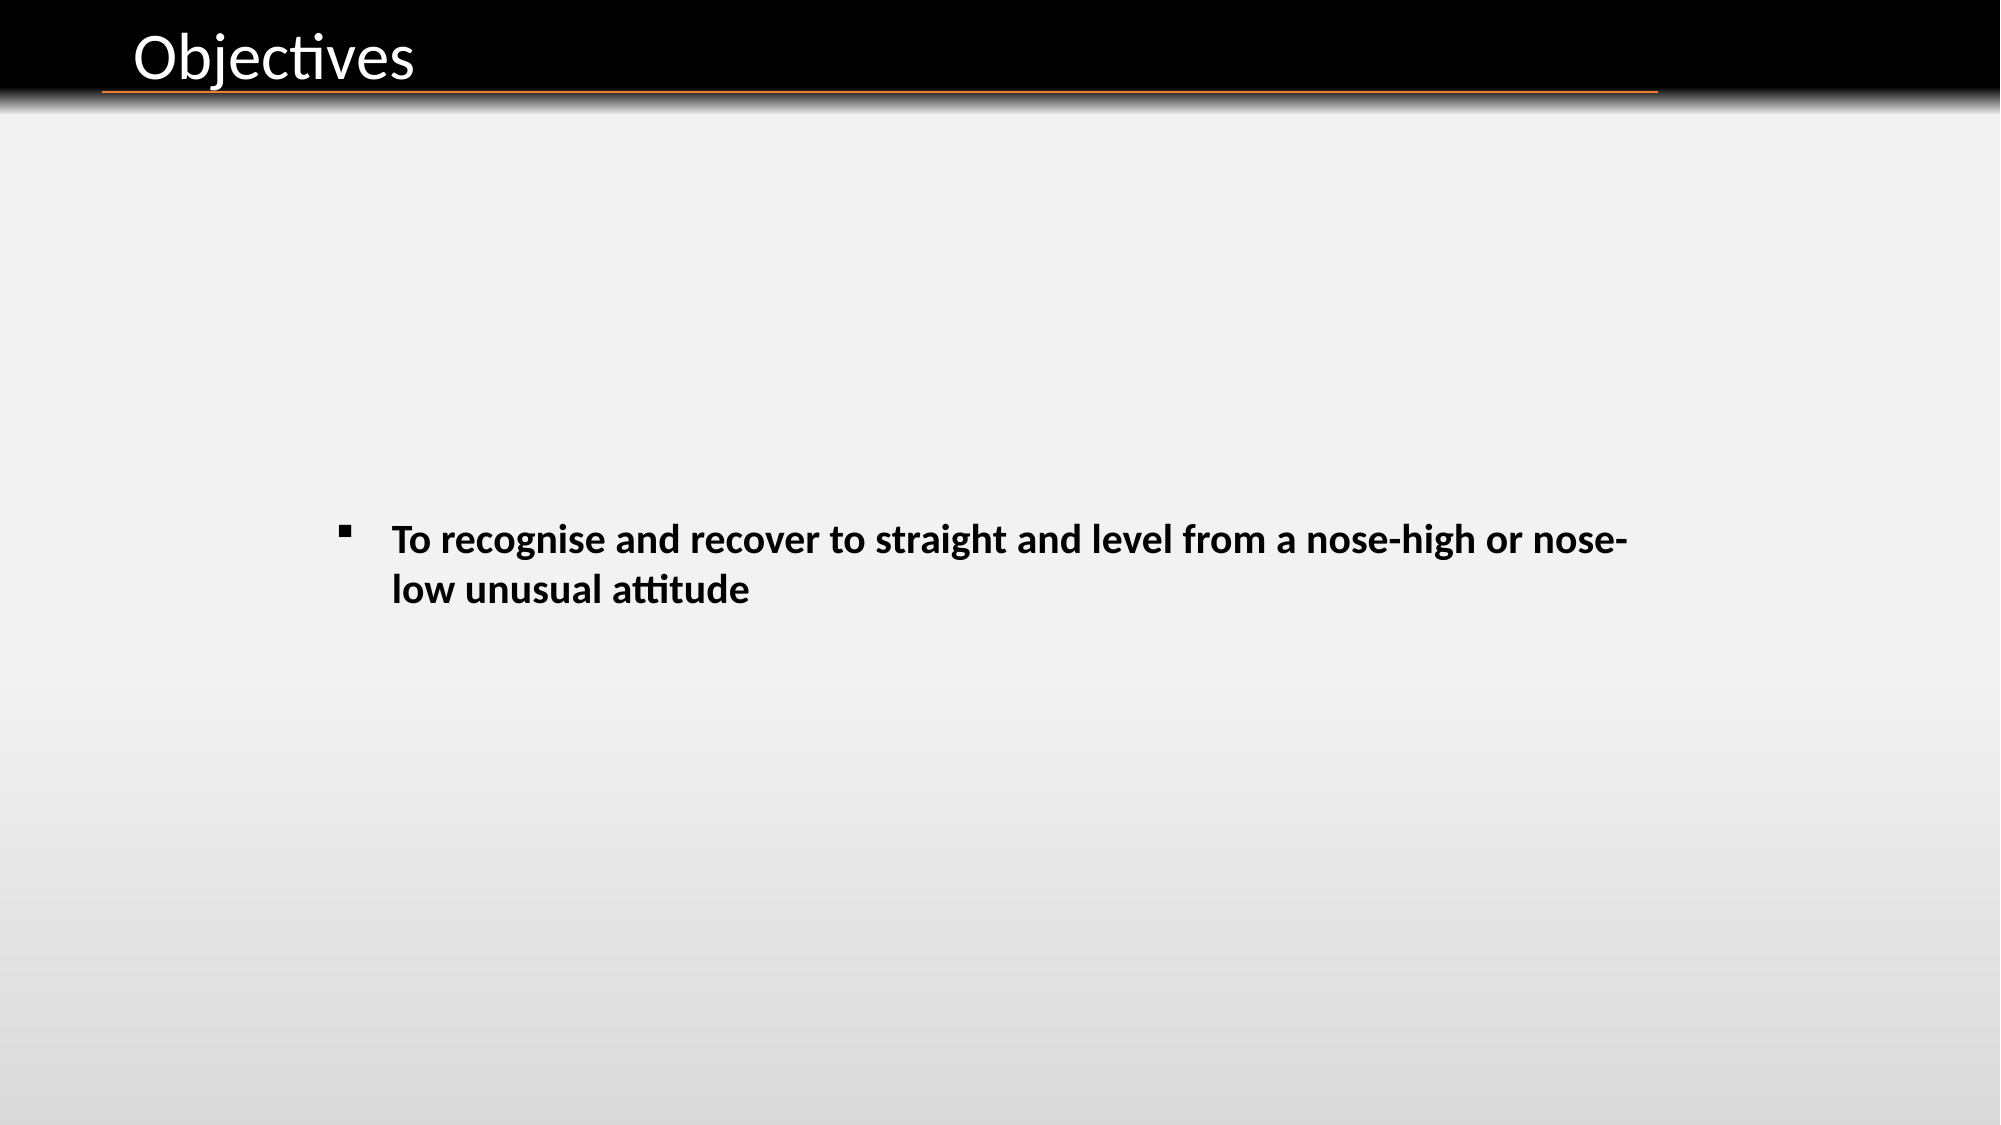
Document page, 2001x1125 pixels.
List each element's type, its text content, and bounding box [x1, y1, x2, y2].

text_box To recognise and recover to straight and level from a nose-high or nose-low unusual attitude [320, 504, 1680, 620]
text_box Objectives [118, 5, 1658, 91]
text_box [0, 0, 2000, 115]
text_box Objectives [118, 93, 1658, 101]
